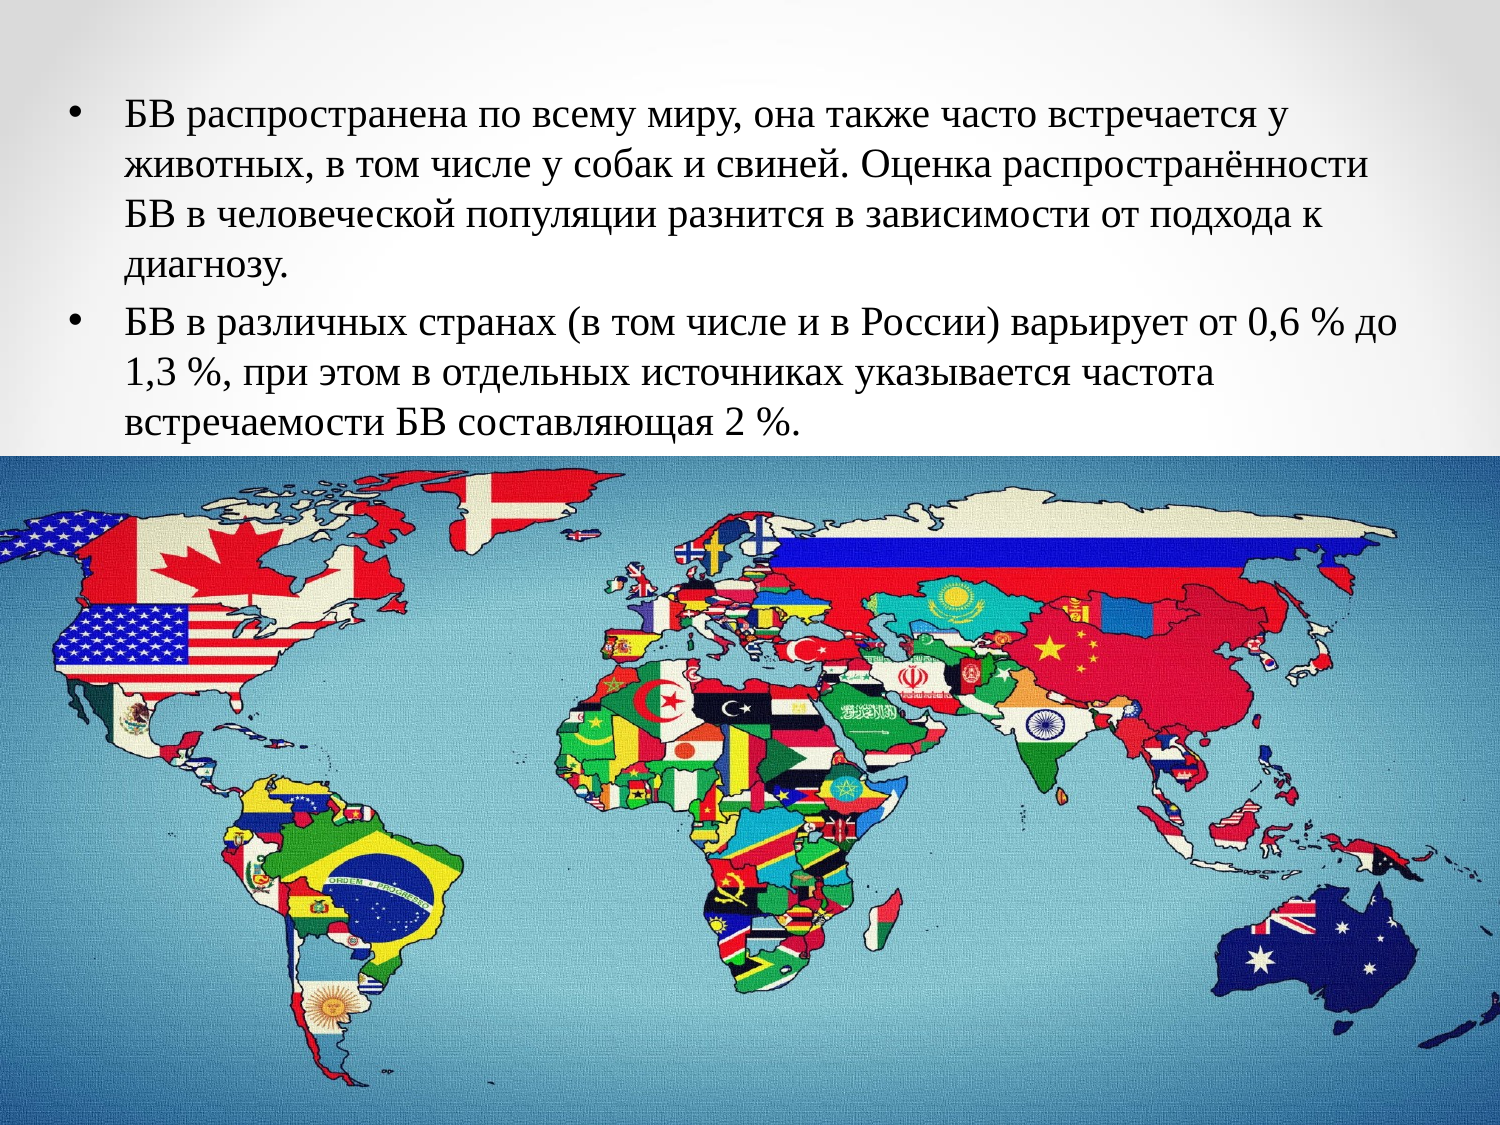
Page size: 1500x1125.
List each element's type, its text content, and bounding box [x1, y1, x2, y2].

list БВ распространена по всему миру, она также часто встречается у животных, в том числе у собак и свиней. Оценка распространённости БВ в человеческой популяции разнится в зависимости от подхода к диагнозу. БВ в различных странах (в том числе и в России) варьирует от 0,6 % до 1,3 %, при этом в отдельных источниках указывается частота встречаемости БВ составляющая 2 %. [52, 77, 1426, 454]
picture [0, 0, 1500, 1125]
